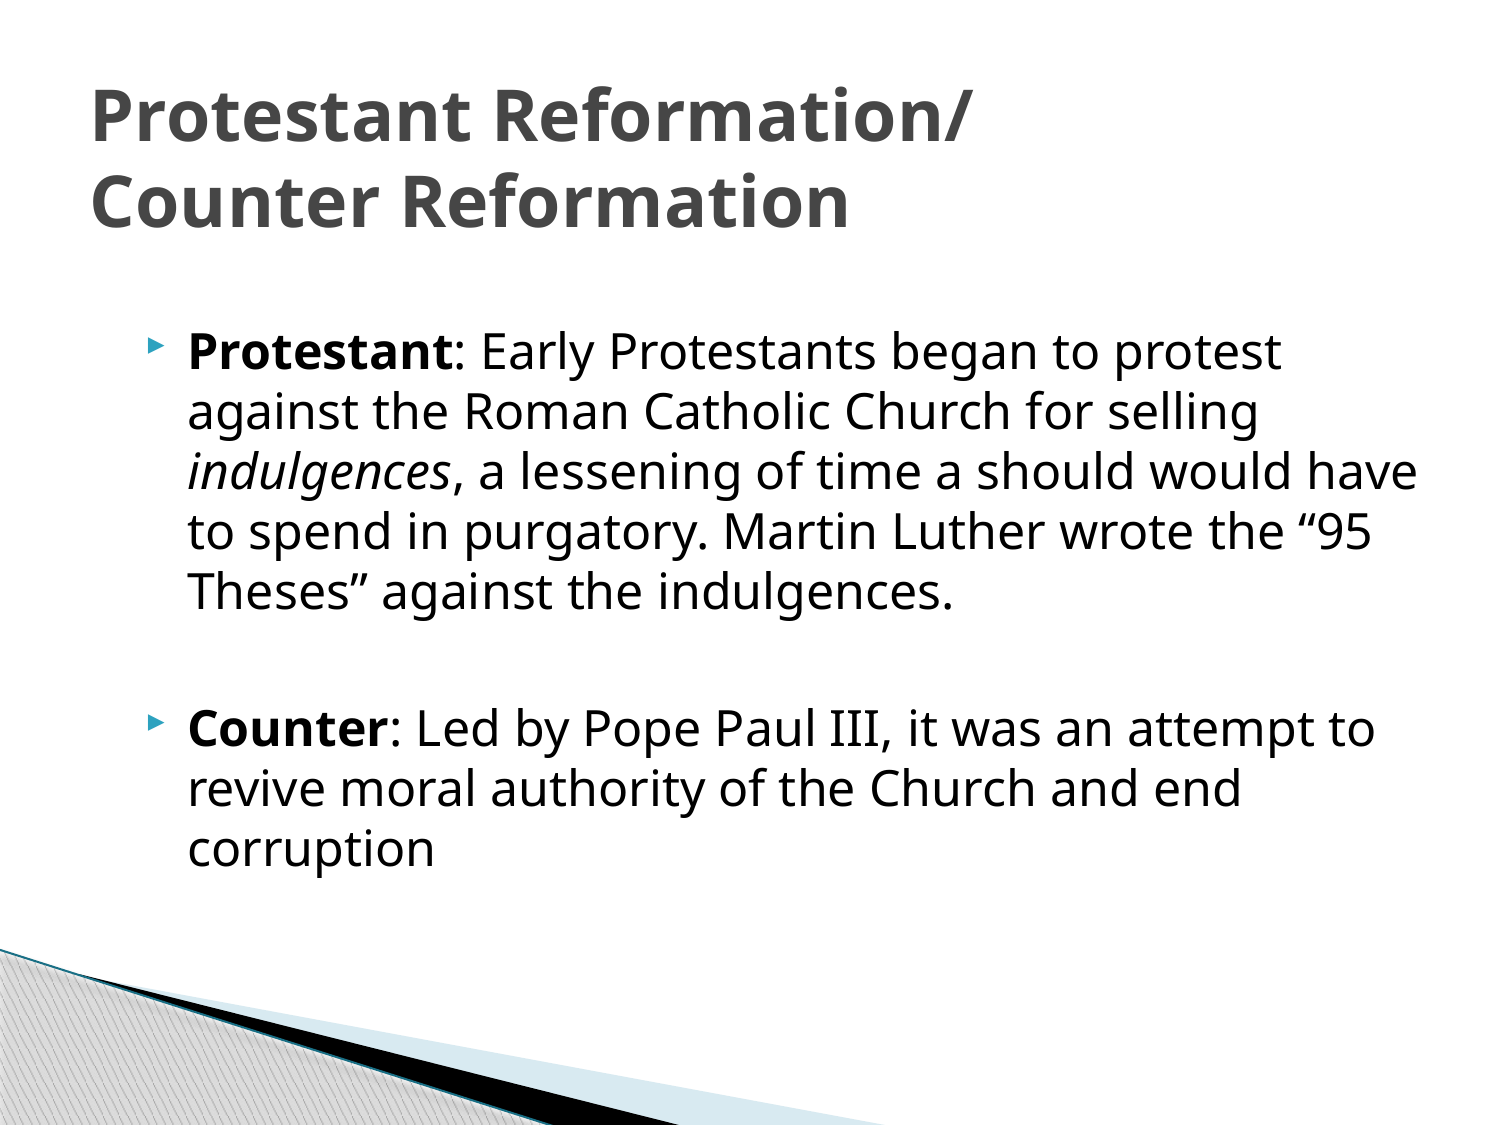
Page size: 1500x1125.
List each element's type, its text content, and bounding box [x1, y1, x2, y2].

title Protestant Reformation/ Counter Reformation [75, 62, 1425, 250]
list Protestant: Early Protestants began to protest against the Roman Catholic Church for selling indulgences, a lessening of time a should would have to spend in purgatory. Martin Luther wrote the “95 Theses” against the indulgences. Counter: Led by Pope Paul III, it was an attempt to revive moral authority of the Church and end corruption [112, 312, 1463, 1055]
